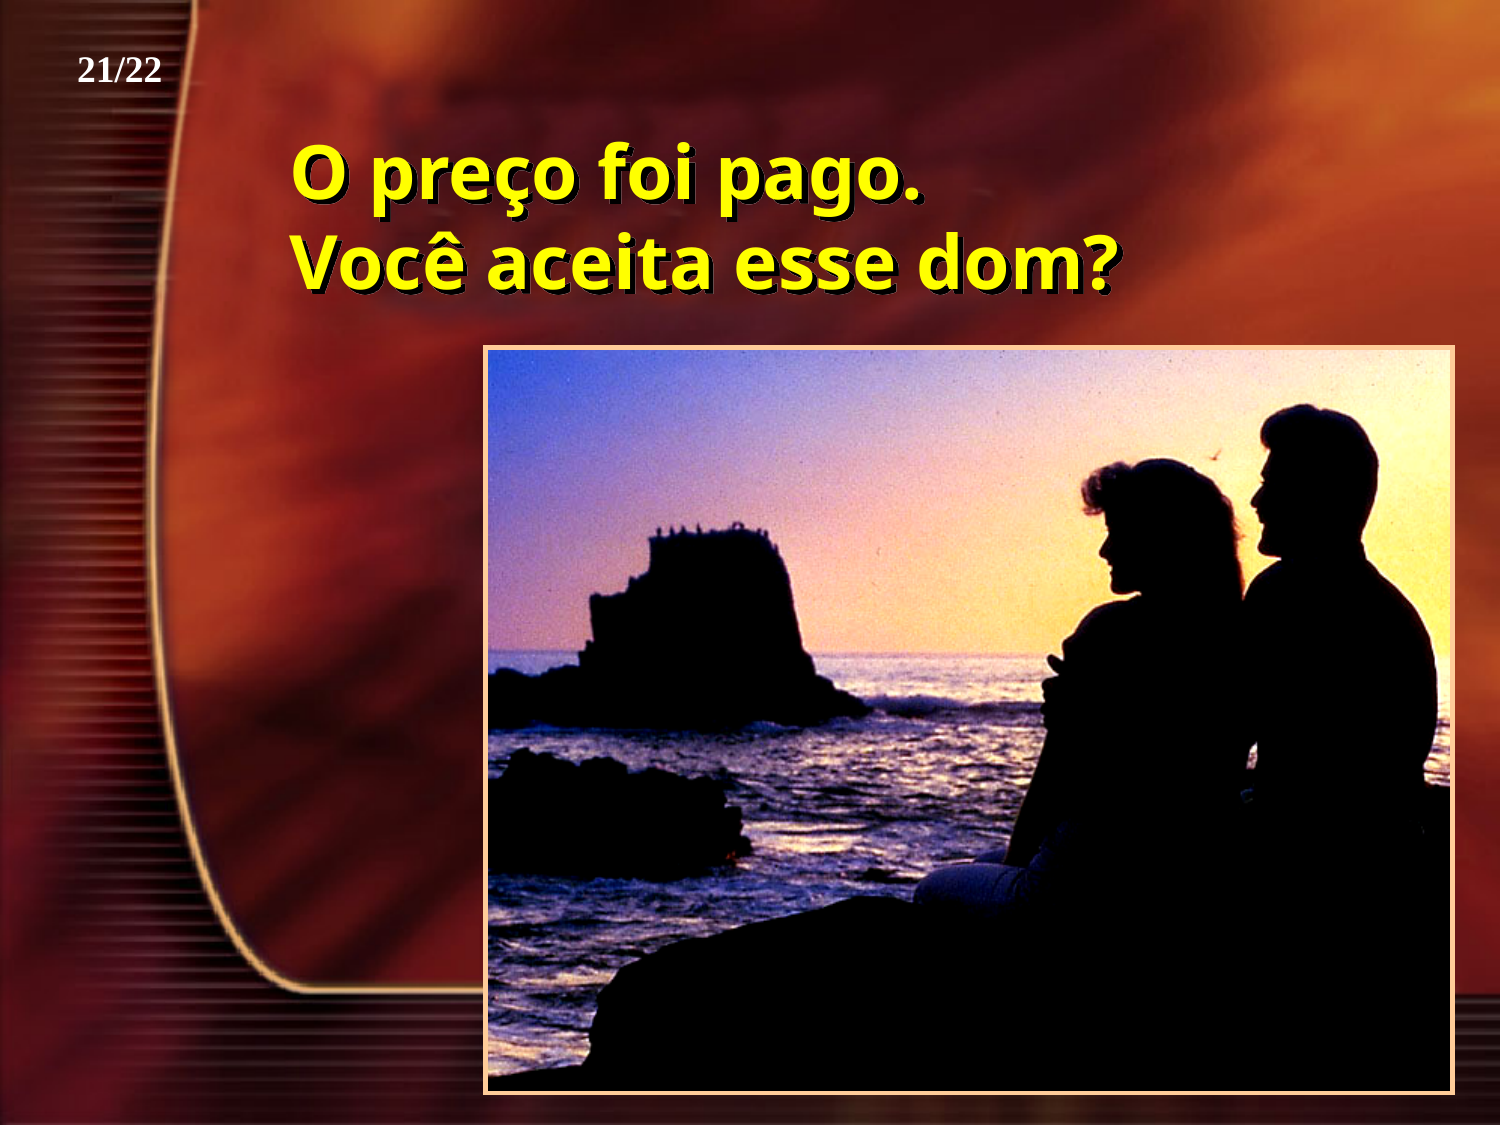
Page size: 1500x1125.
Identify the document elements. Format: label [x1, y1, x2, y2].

text_box [0, 0, 1500, 1125]
picture [487, 349, 1450, 1091]
